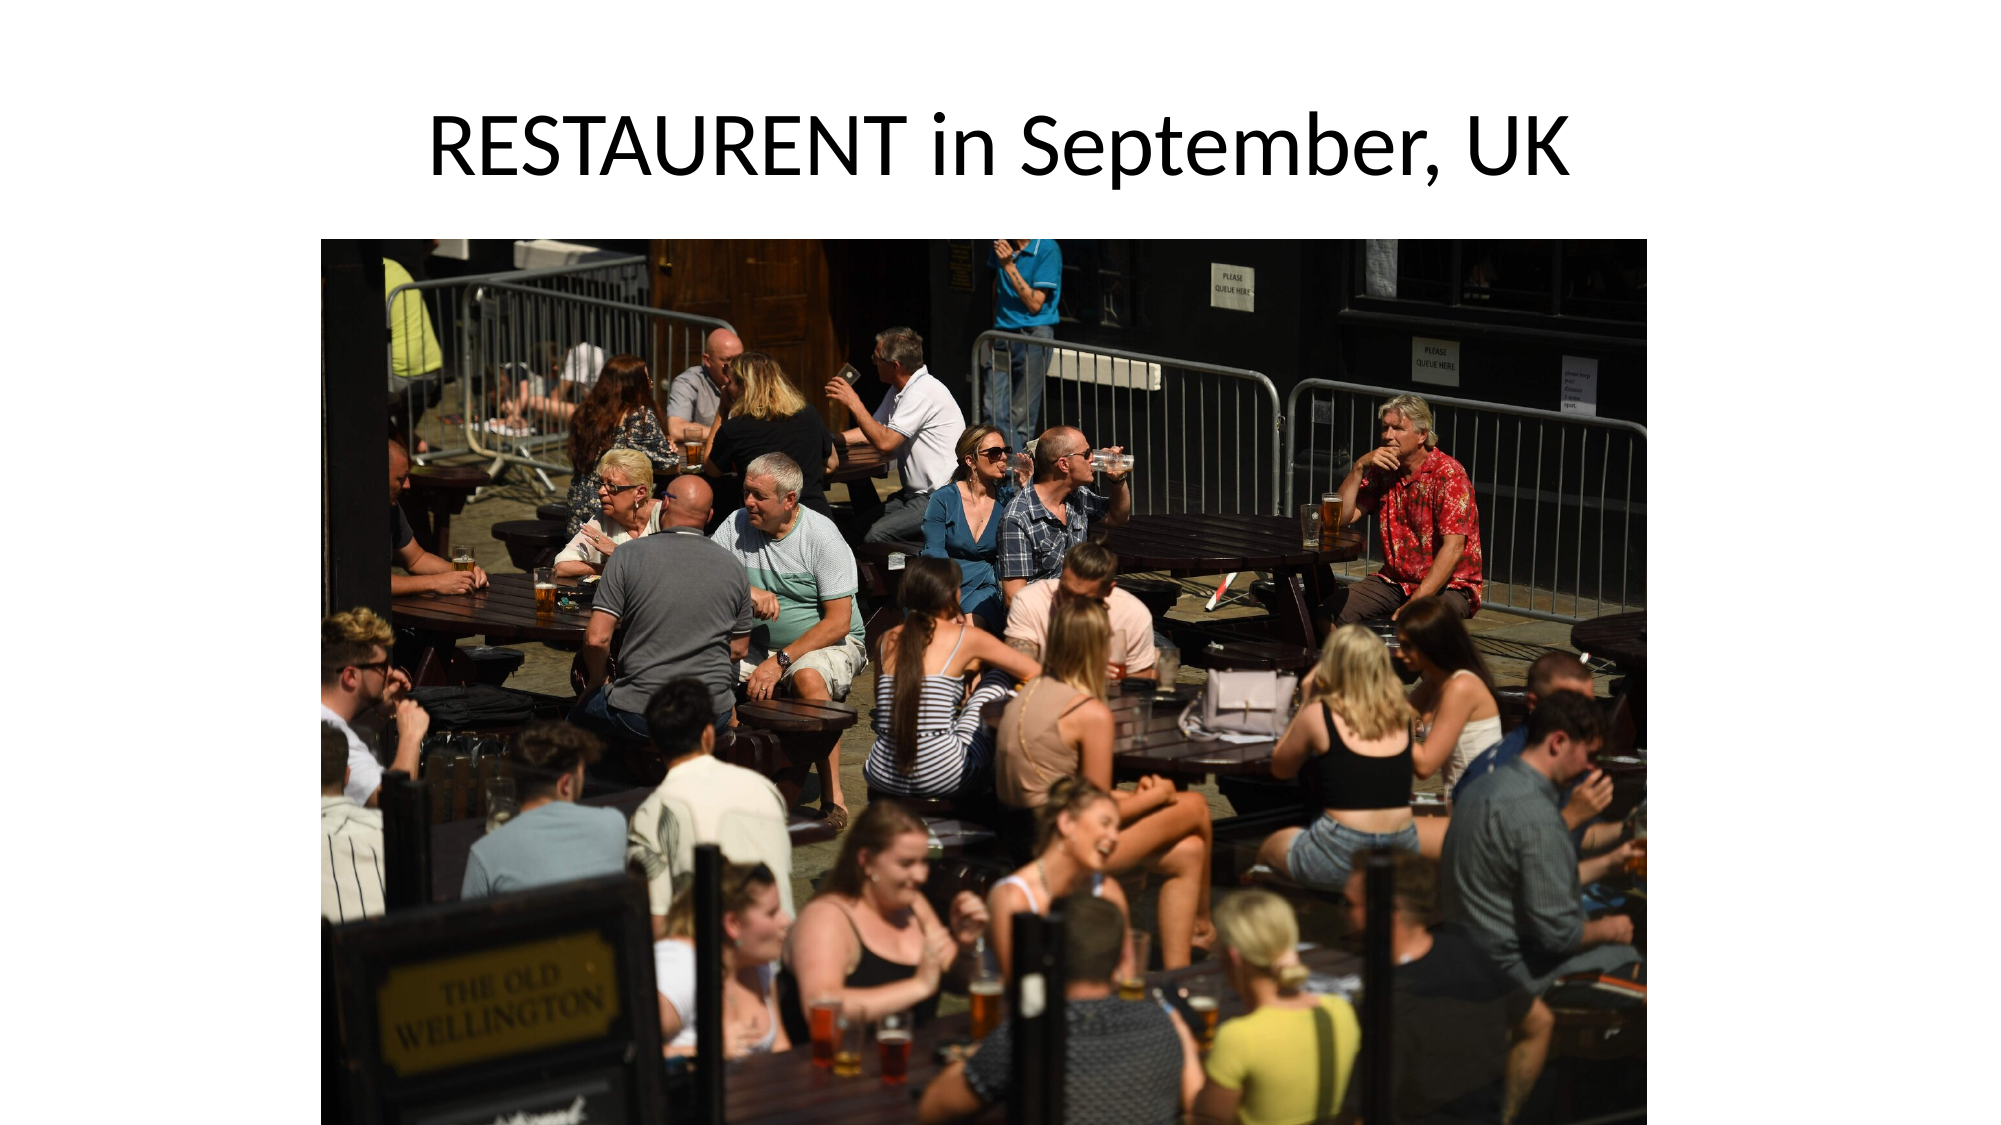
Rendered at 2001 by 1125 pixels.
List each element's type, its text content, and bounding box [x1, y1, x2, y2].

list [320, 239, 1647, 1125]
title RESTAURENT in September, UK [99, 45, 1900, 233]
